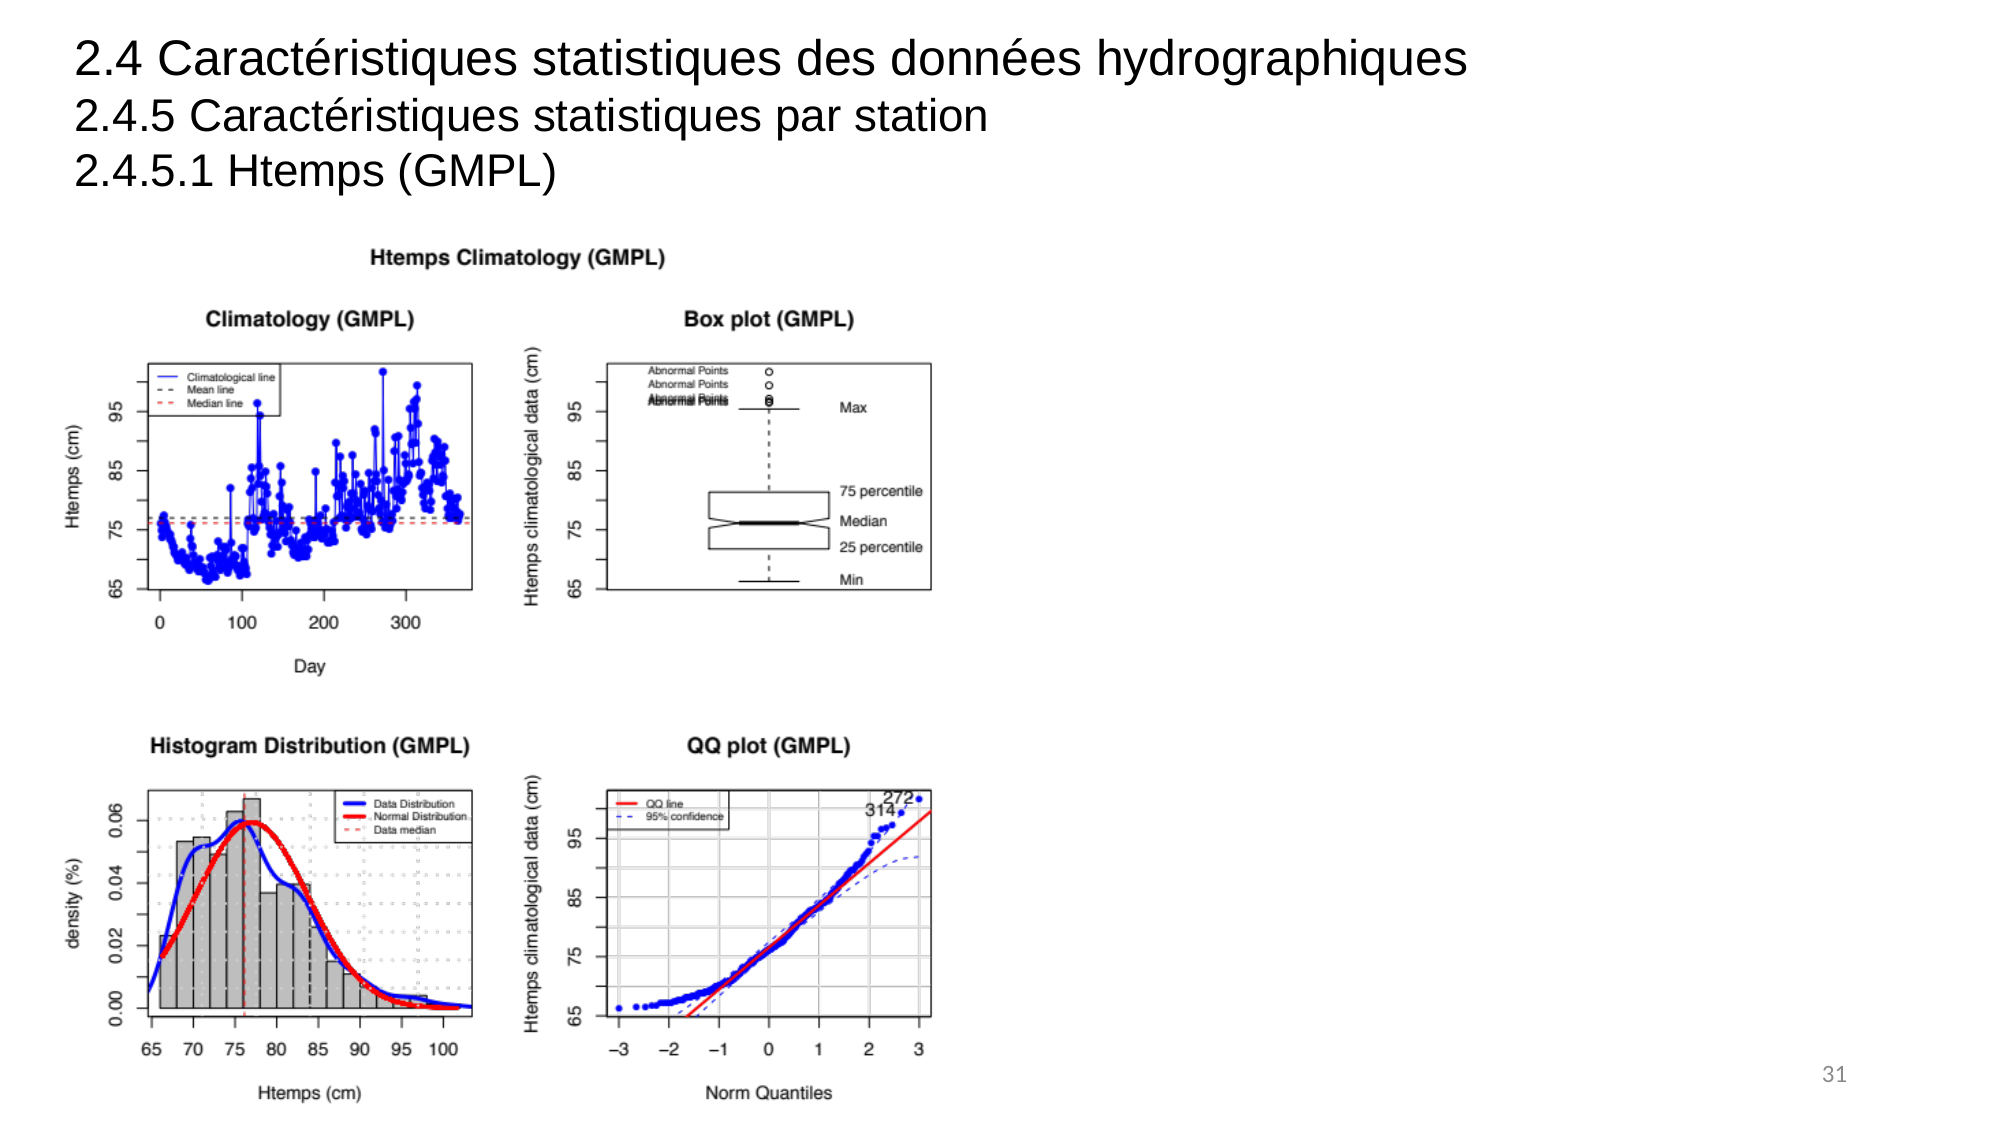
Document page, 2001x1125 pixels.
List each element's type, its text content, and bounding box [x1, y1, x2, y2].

slide_number 31 [1412, 1042, 1863, 1103]
picture [59, 209, 975, 1125]
text_box 2.4 Caractéristiques statistiques des données hydrographiques 2.4.5 Caractéristiques statistiques par station 2.4.5.1 Htemps (GMPL) [59, 25, 1935, 204]
